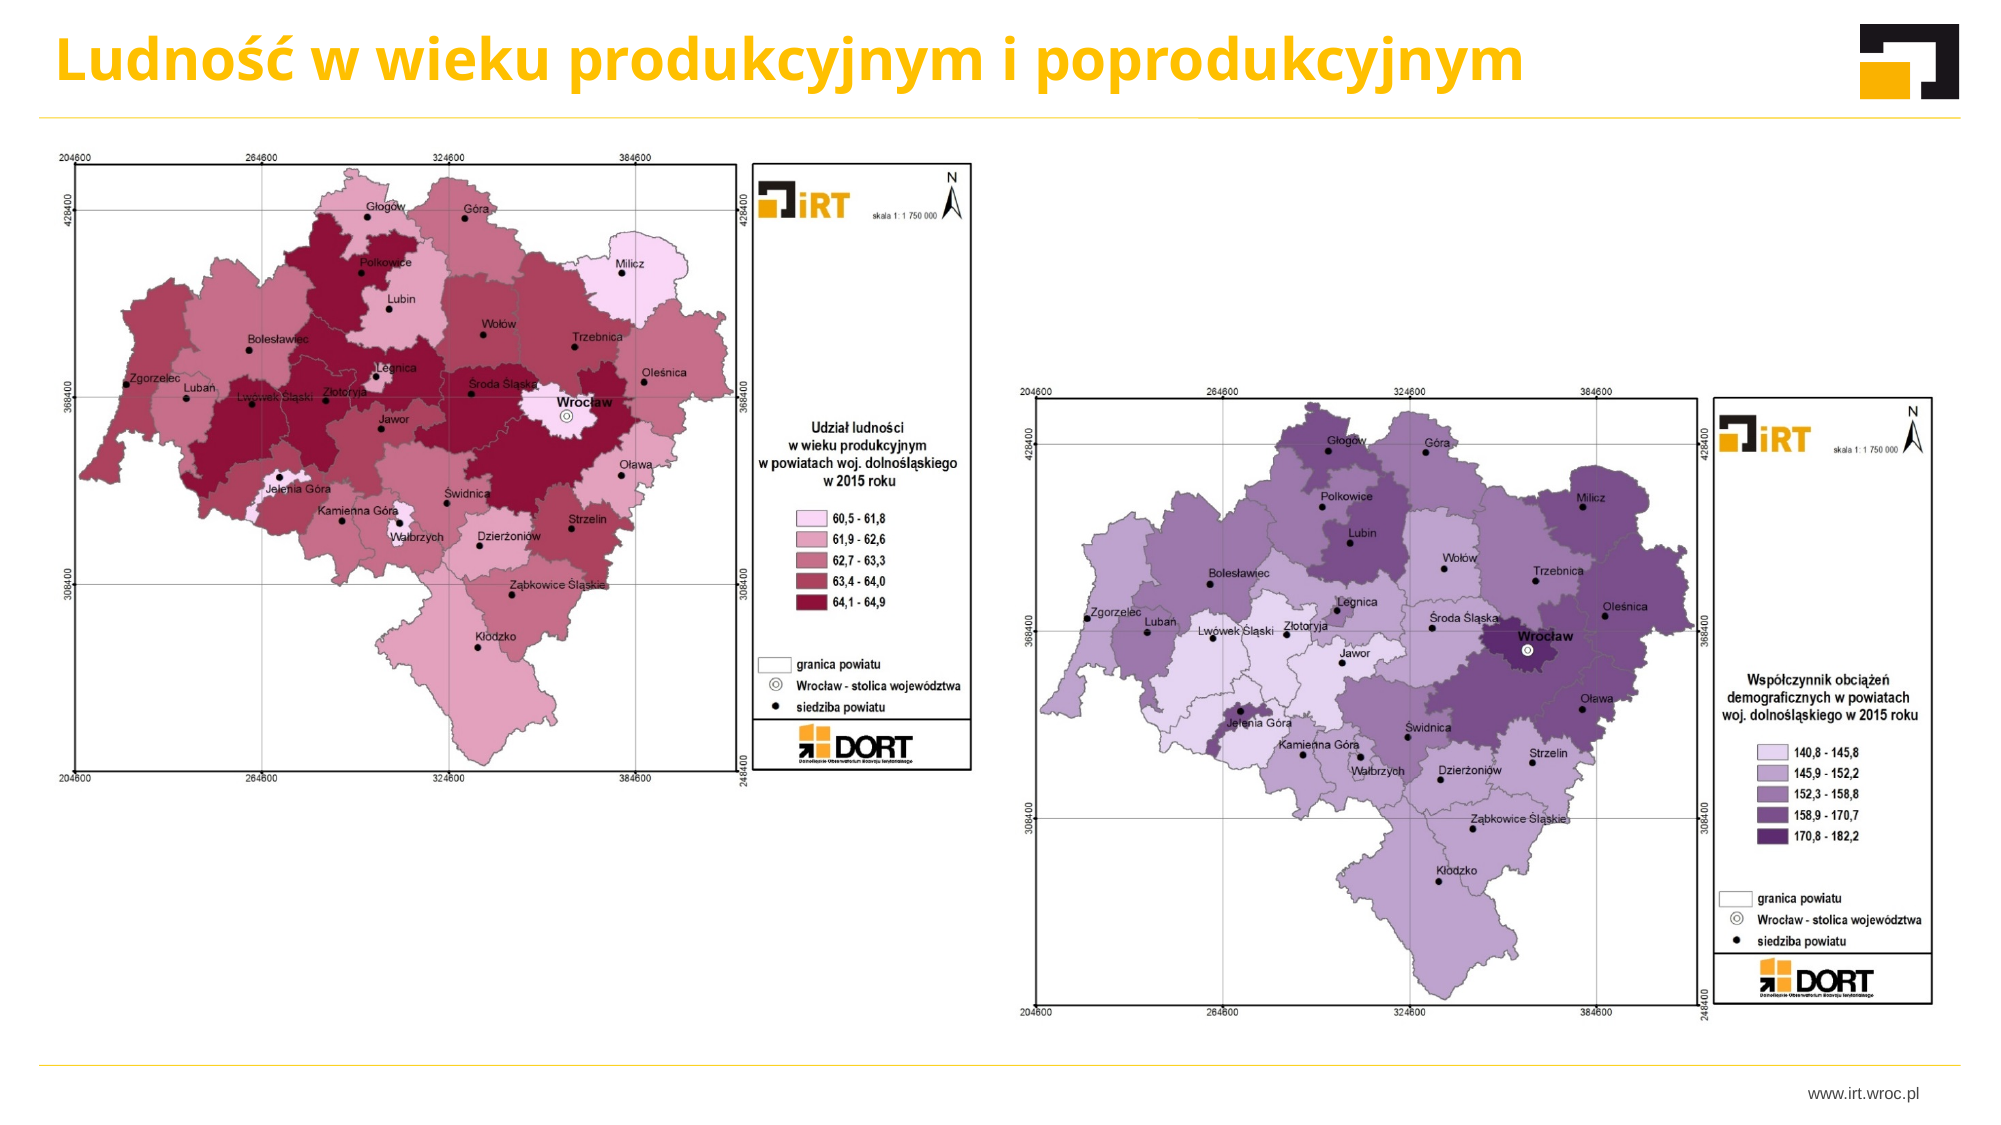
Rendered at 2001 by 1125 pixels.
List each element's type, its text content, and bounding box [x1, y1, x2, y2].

text_box Ludność w wieku produkcyjnym i poprodukcyjnym [54, 22, 1844, 88]
picture [53, 125, 982, 807]
picture [1014, 359, 1943, 1041]
picture [1860, 24, 1961, 101]
